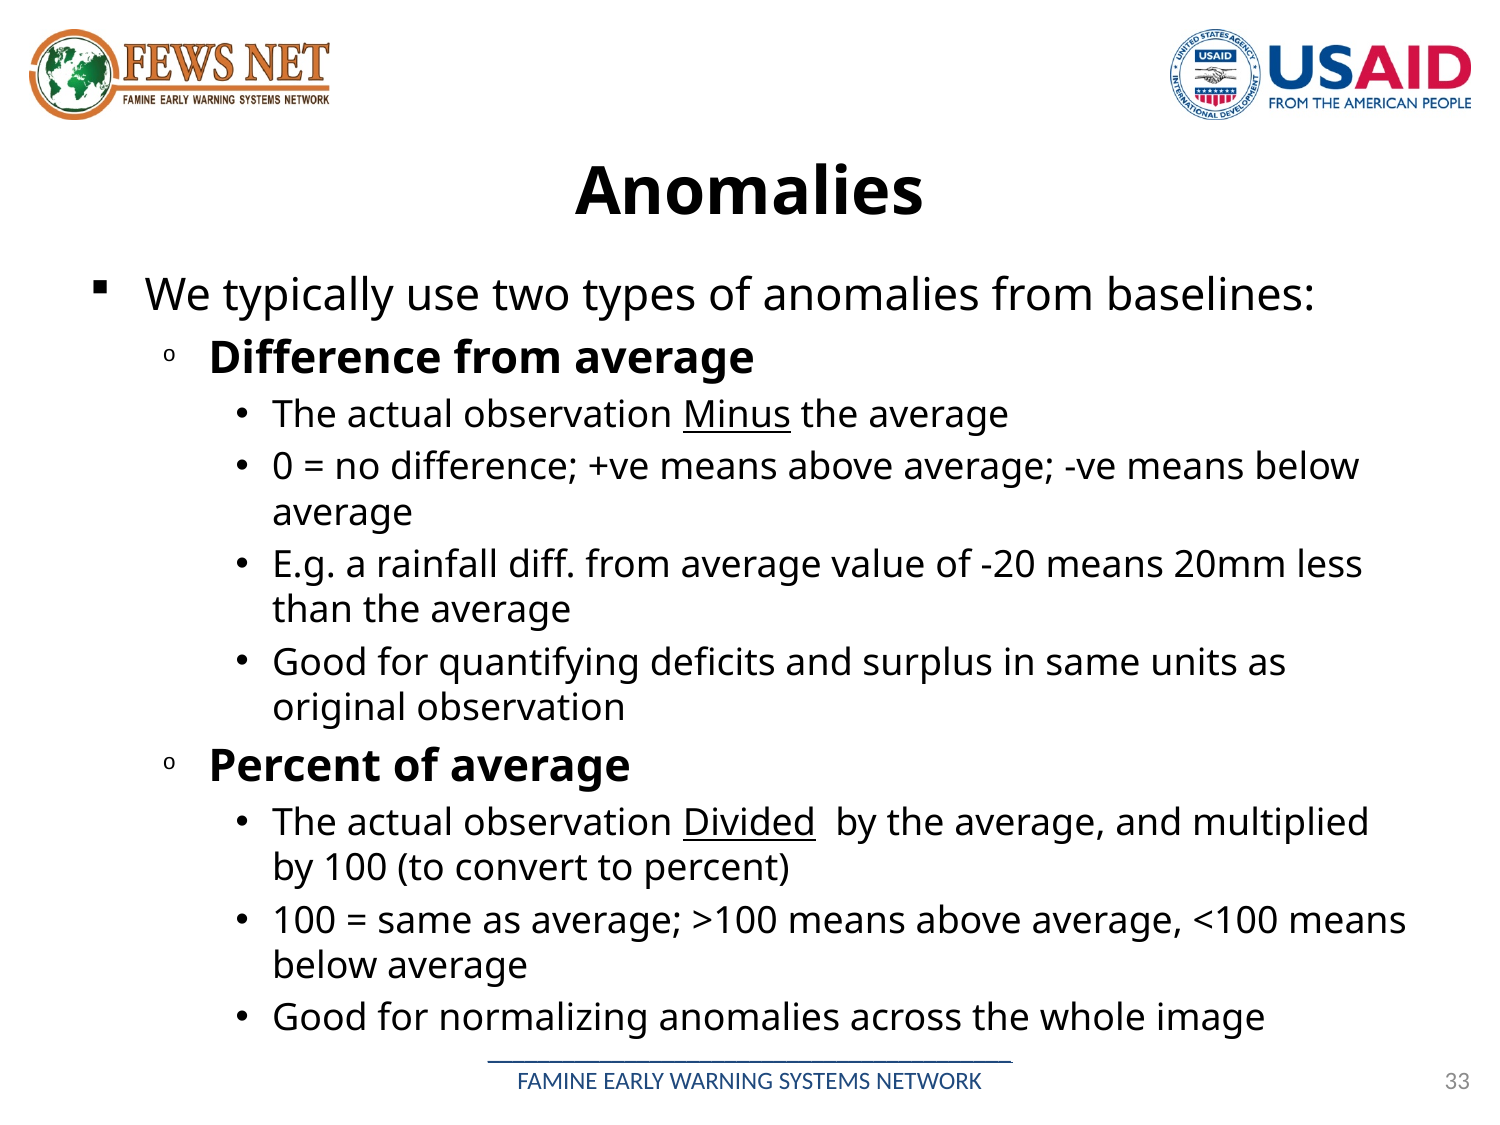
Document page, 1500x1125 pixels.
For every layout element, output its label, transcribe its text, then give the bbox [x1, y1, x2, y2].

list We typically use two types of anomalies from baselines: Difference from average The actual observation Minus the average 0 = no difference; +ve means above average; -ve means below average E.g. a rainfall diff. from average value of -20 means 20mm less than the average Good for quantifying deficits and surplus in same units as original observation Percent of average The actual observation Divided by the average, and multiplied by 100 (to convert to percent) 100 = same as average; >100 means above average, <100 means below average Good for normalizing anomalies across the whole image [75, 262, 1425, 1043]
picture [1170, 29, 1471, 120]
title Anomalies [15, 127, 1485, 248]
picture [29, 29, 330, 120]
